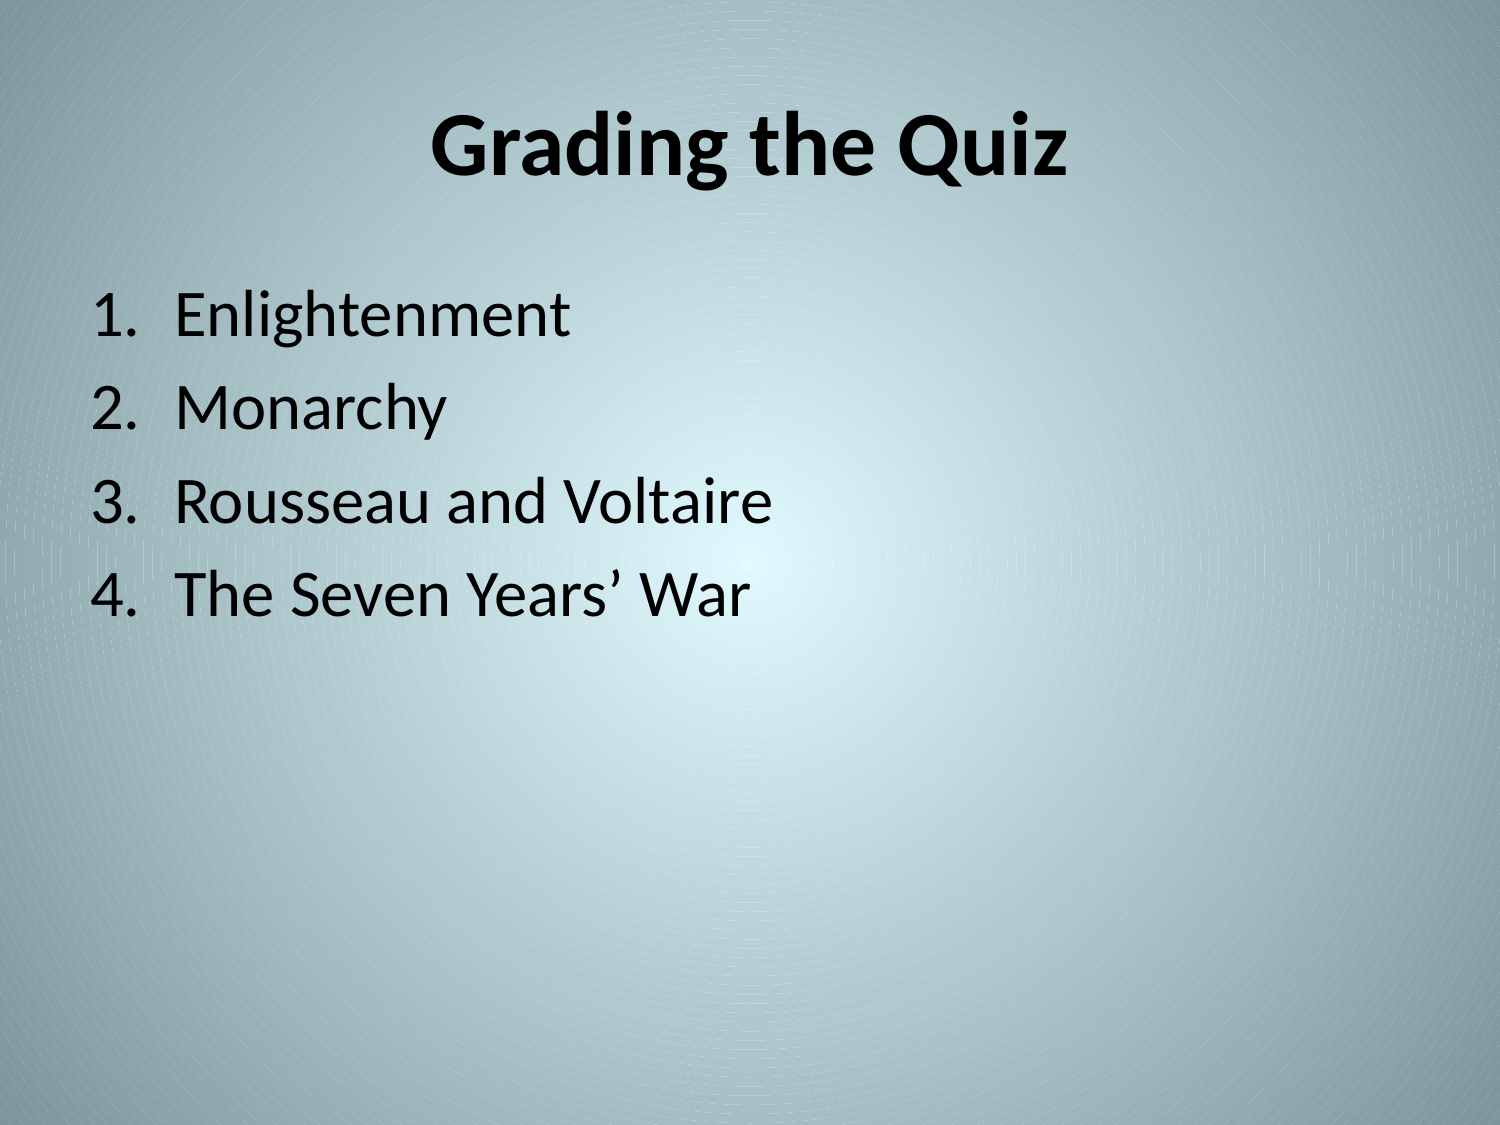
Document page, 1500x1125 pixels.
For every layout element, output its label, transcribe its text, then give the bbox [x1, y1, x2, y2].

list Enlightenment Monarchy Rousseau and Voltaire The Seven Years’ War [75, 262, 1425, 1005]
title Grading the Quiz [75, 45, 1425, 233]
